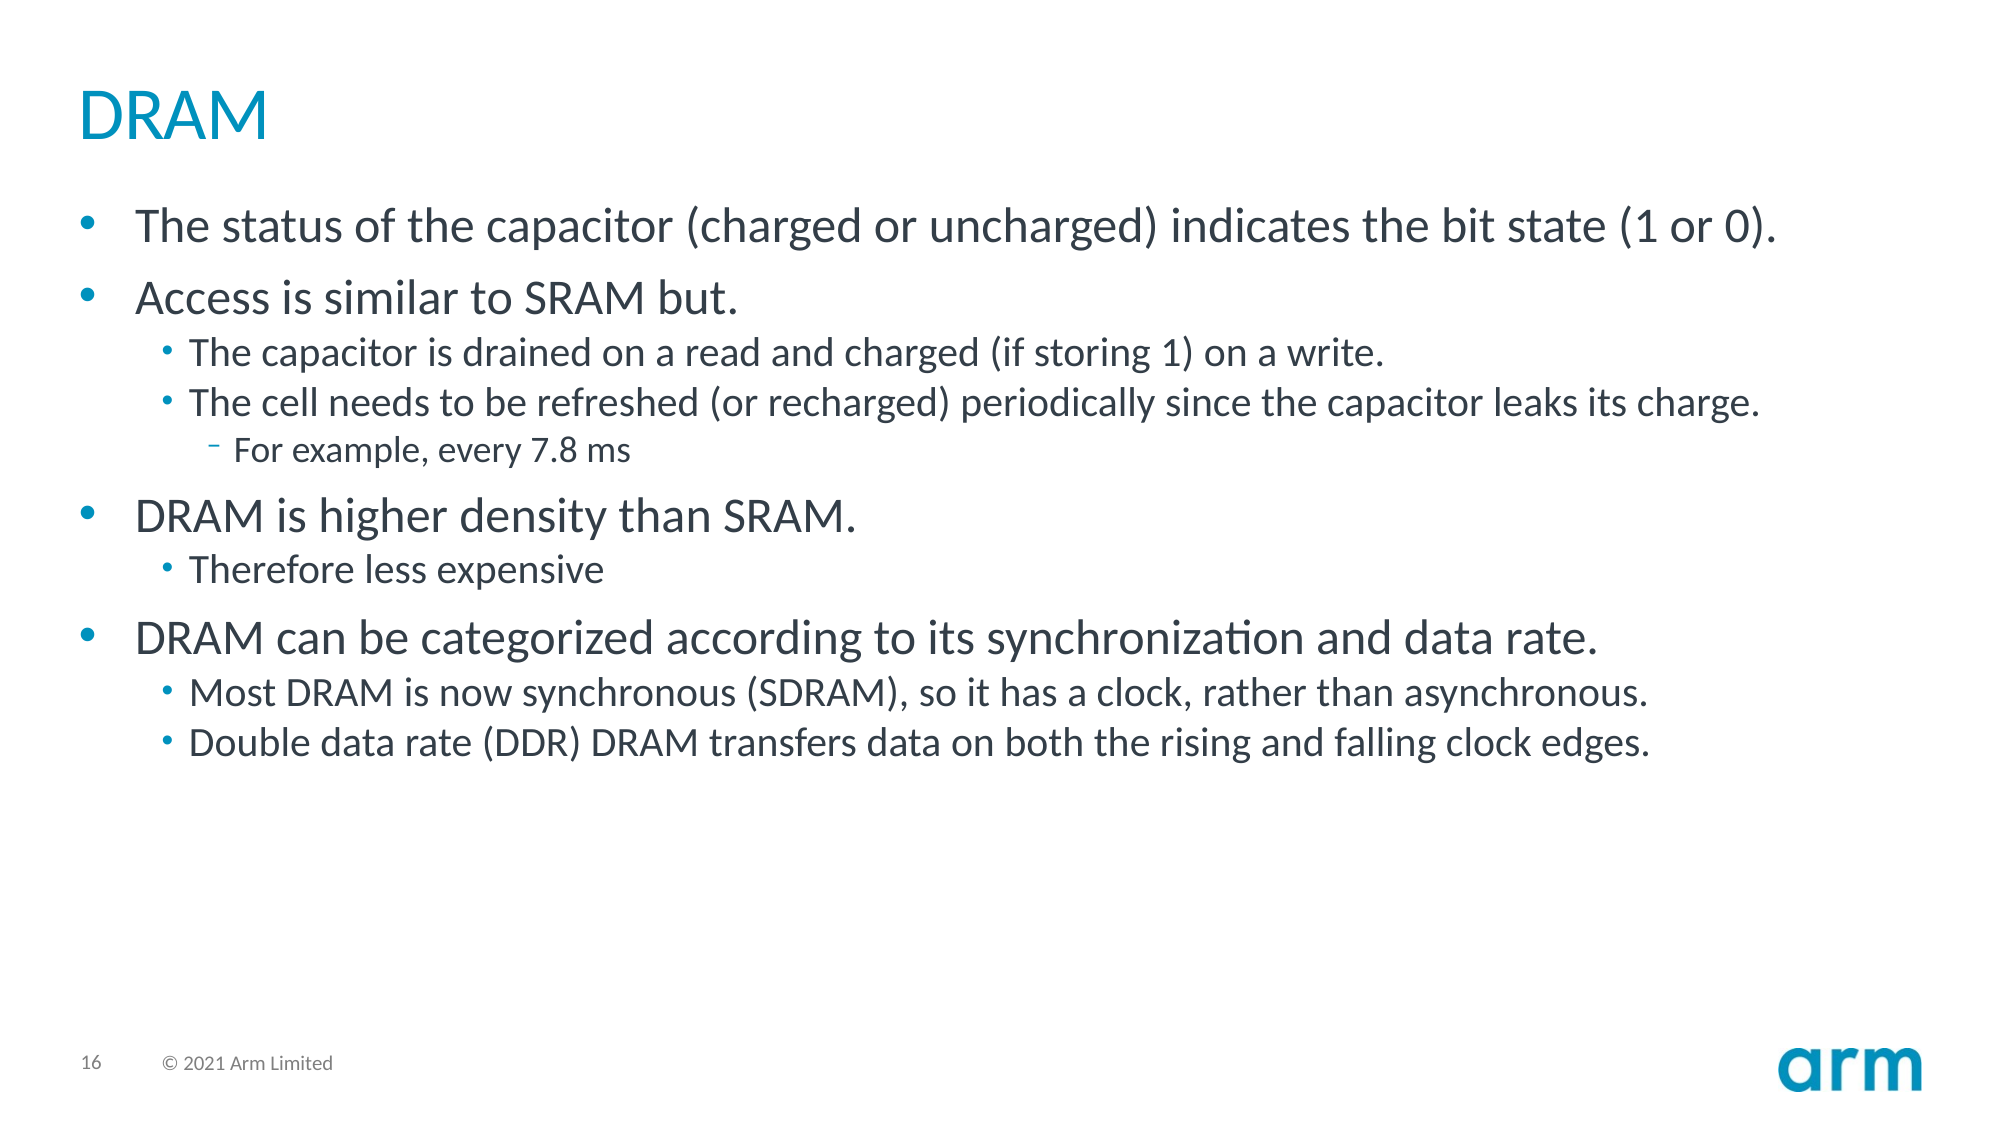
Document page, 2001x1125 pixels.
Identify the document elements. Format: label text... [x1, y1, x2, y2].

picture [1911, 1048, 1922, 1062]
title DRAM [78, 78, 1922, 186]
picture [1803, 1048, 1922, 1092]
picture [1778, 1072, 1794, 1092]
picture [1889, 1048, 1903, 1053]
list The status of the capacitor (charged or uncharged) indicates the bit state (1 or 0). Access is similar to SRAM but. The capacitor is drained on a read and charged (if storing 1) on a write. The cell needs to be refreshed (or recharged) periodically since the capacitor leaks its charge. For example, every 7.8 ms DRAM is higher density than SRAM. Therefore less expensive DRAM can be categorized according to its synchronization and data rate. Most DRAM is now synchronous (SDRAM), so it has a clock, rather than asynchronous. Double data rate (DDR) DRAM transfers data on both the rising and falling clock edges. [78, 192, 1922, 1004]
picture [1788, 1056, 1812, 1083]
picture [1778, 1048, 1794, 1067]
